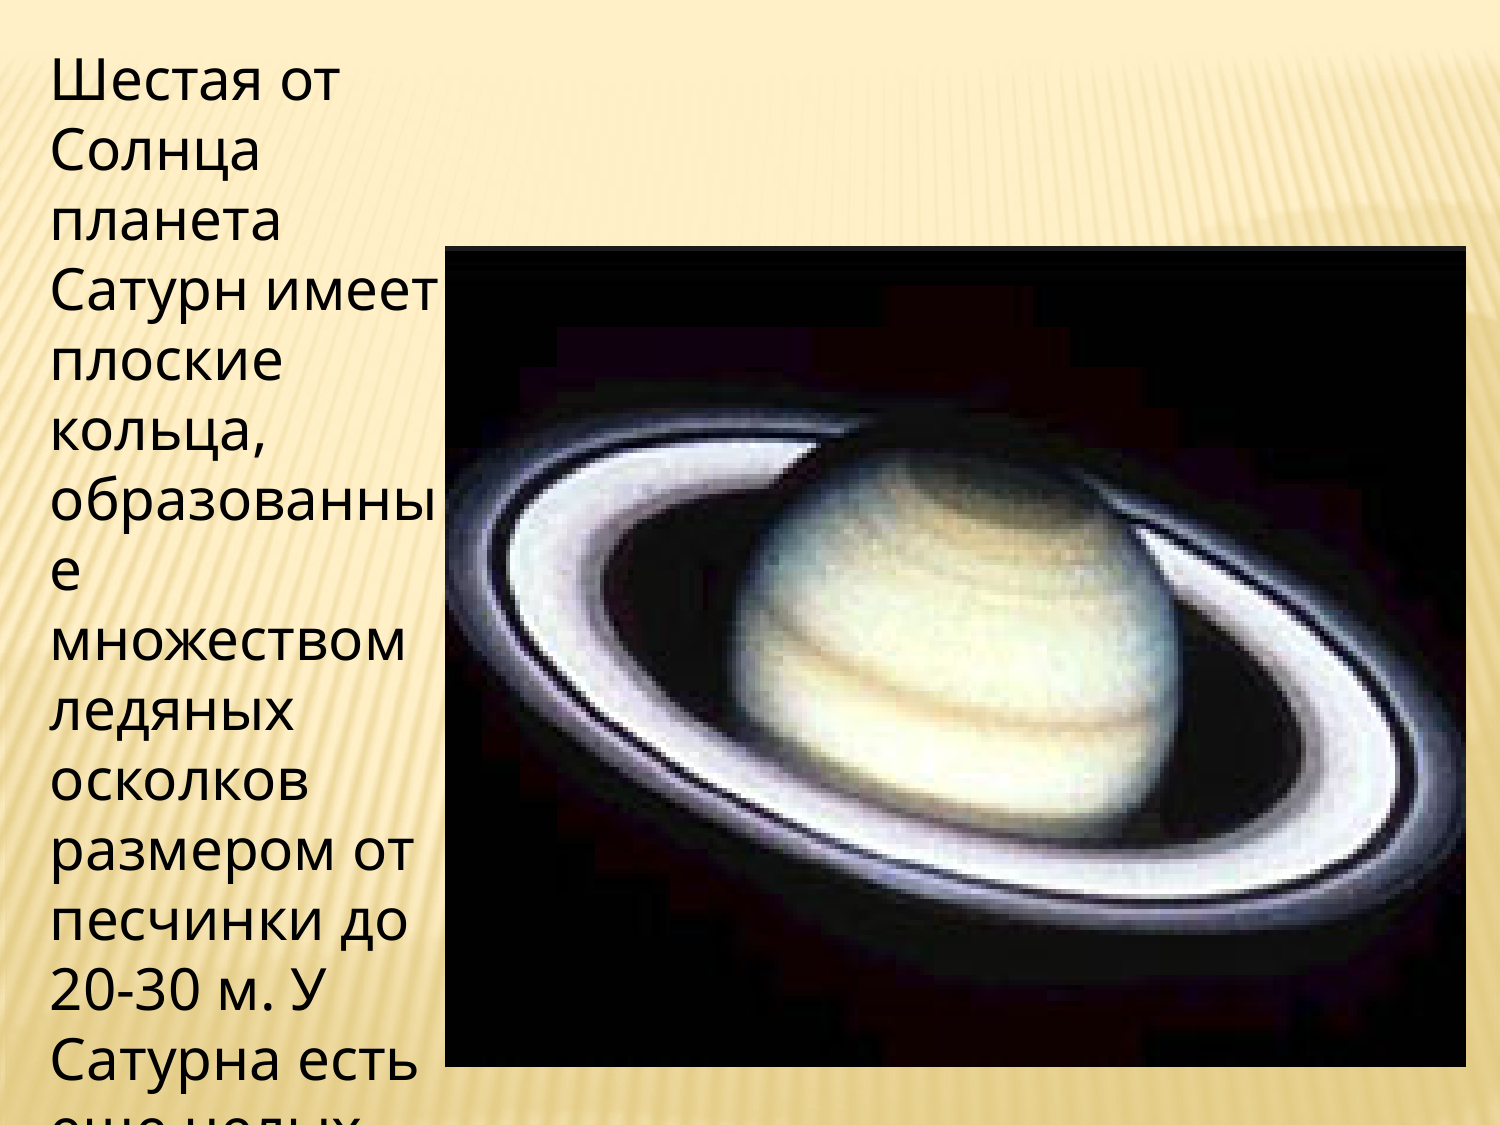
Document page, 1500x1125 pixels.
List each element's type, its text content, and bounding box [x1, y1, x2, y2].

picture [444, 245, 1466, 1067]
text_box Шестая от Солнца планета Сатурн имеет плоские кольца, образованные множеством ледяных осколков размером от песчинки до 20-30 м. У Сатурна есть еще целых 30 спутников! [35, 35, 457, 1125]
